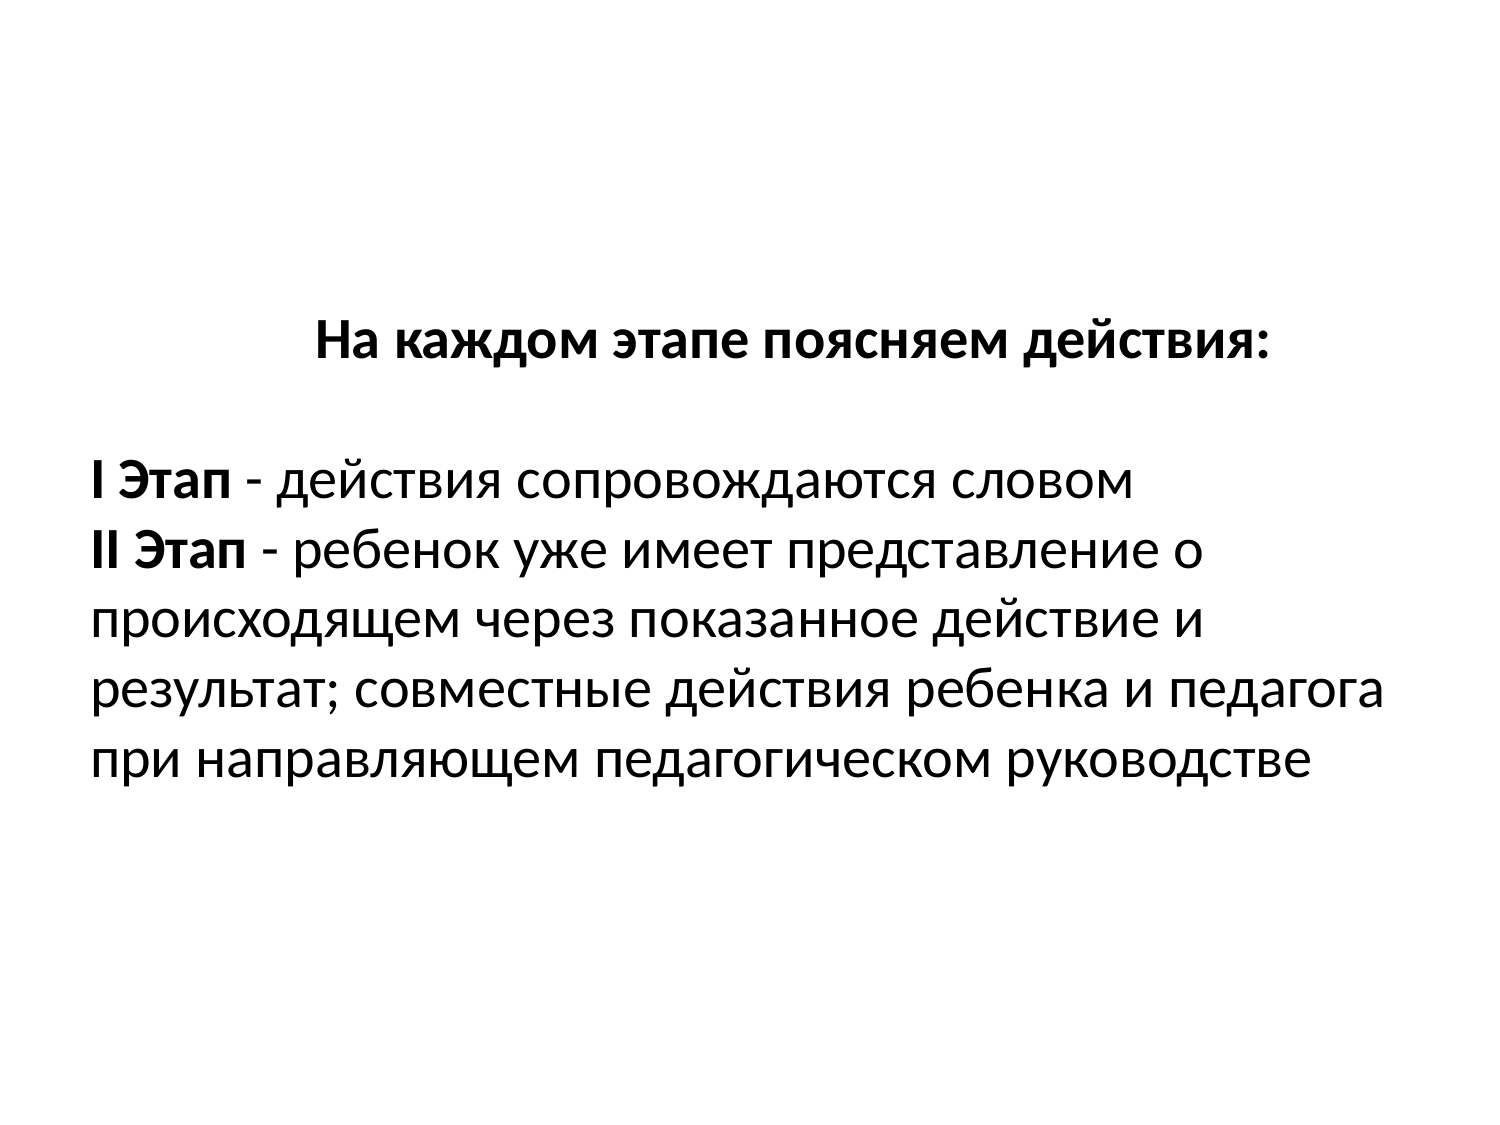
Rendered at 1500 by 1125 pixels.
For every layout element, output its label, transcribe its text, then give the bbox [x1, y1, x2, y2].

title На каждом этапе поясняем действия: I Этап - действия сопровождаются словом II Этап - ребенок уже имеет представление о происходящем через показанное действие и результат; совместные действия ребенка и педагога при направляющем педагогическом руководстве [75, 90, 1425, 1000]
